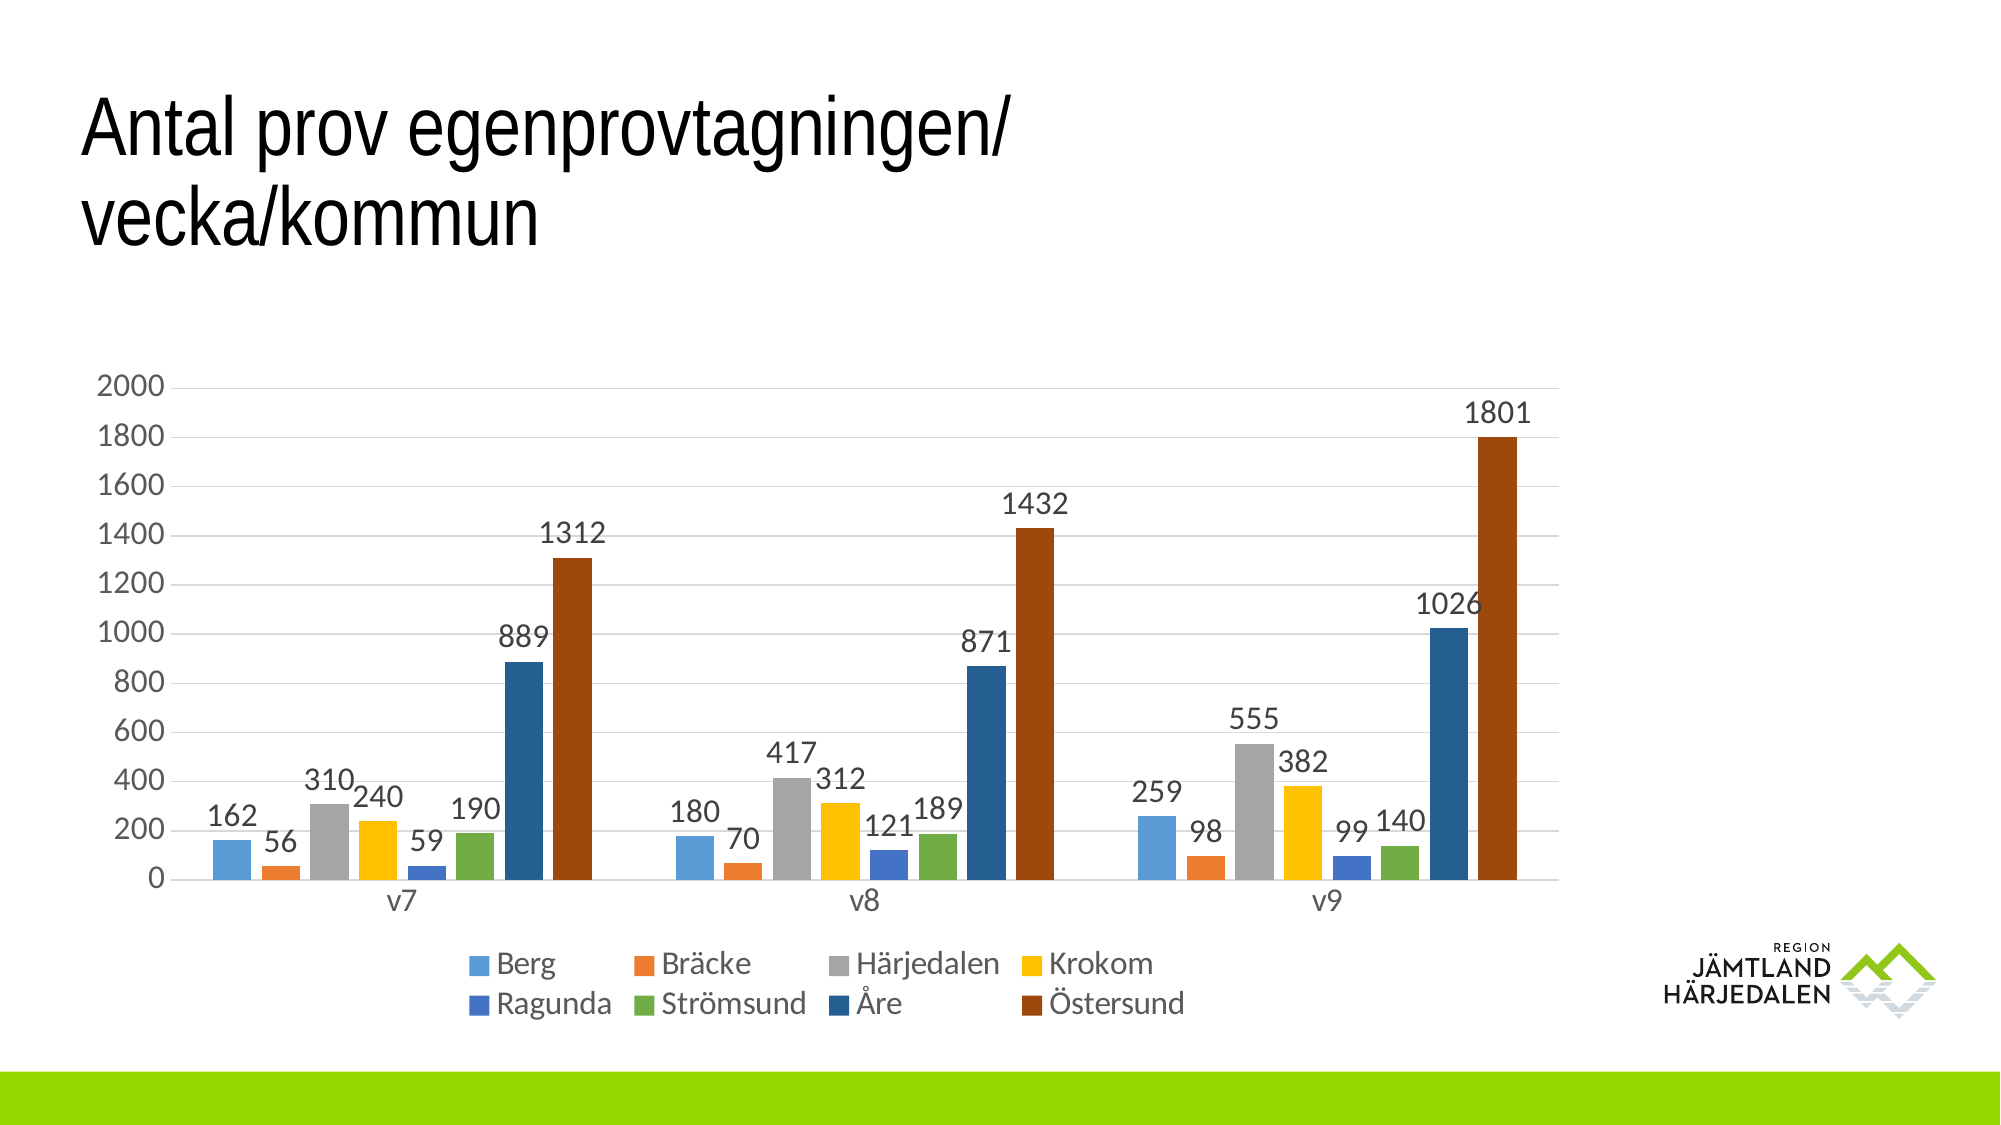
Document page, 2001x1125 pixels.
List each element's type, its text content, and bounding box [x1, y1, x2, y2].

title Antal prov egenprovtagningen/ vecka/kommun [66, 75, 1468, 183]
chart [65, 358, 1590, 1030]
